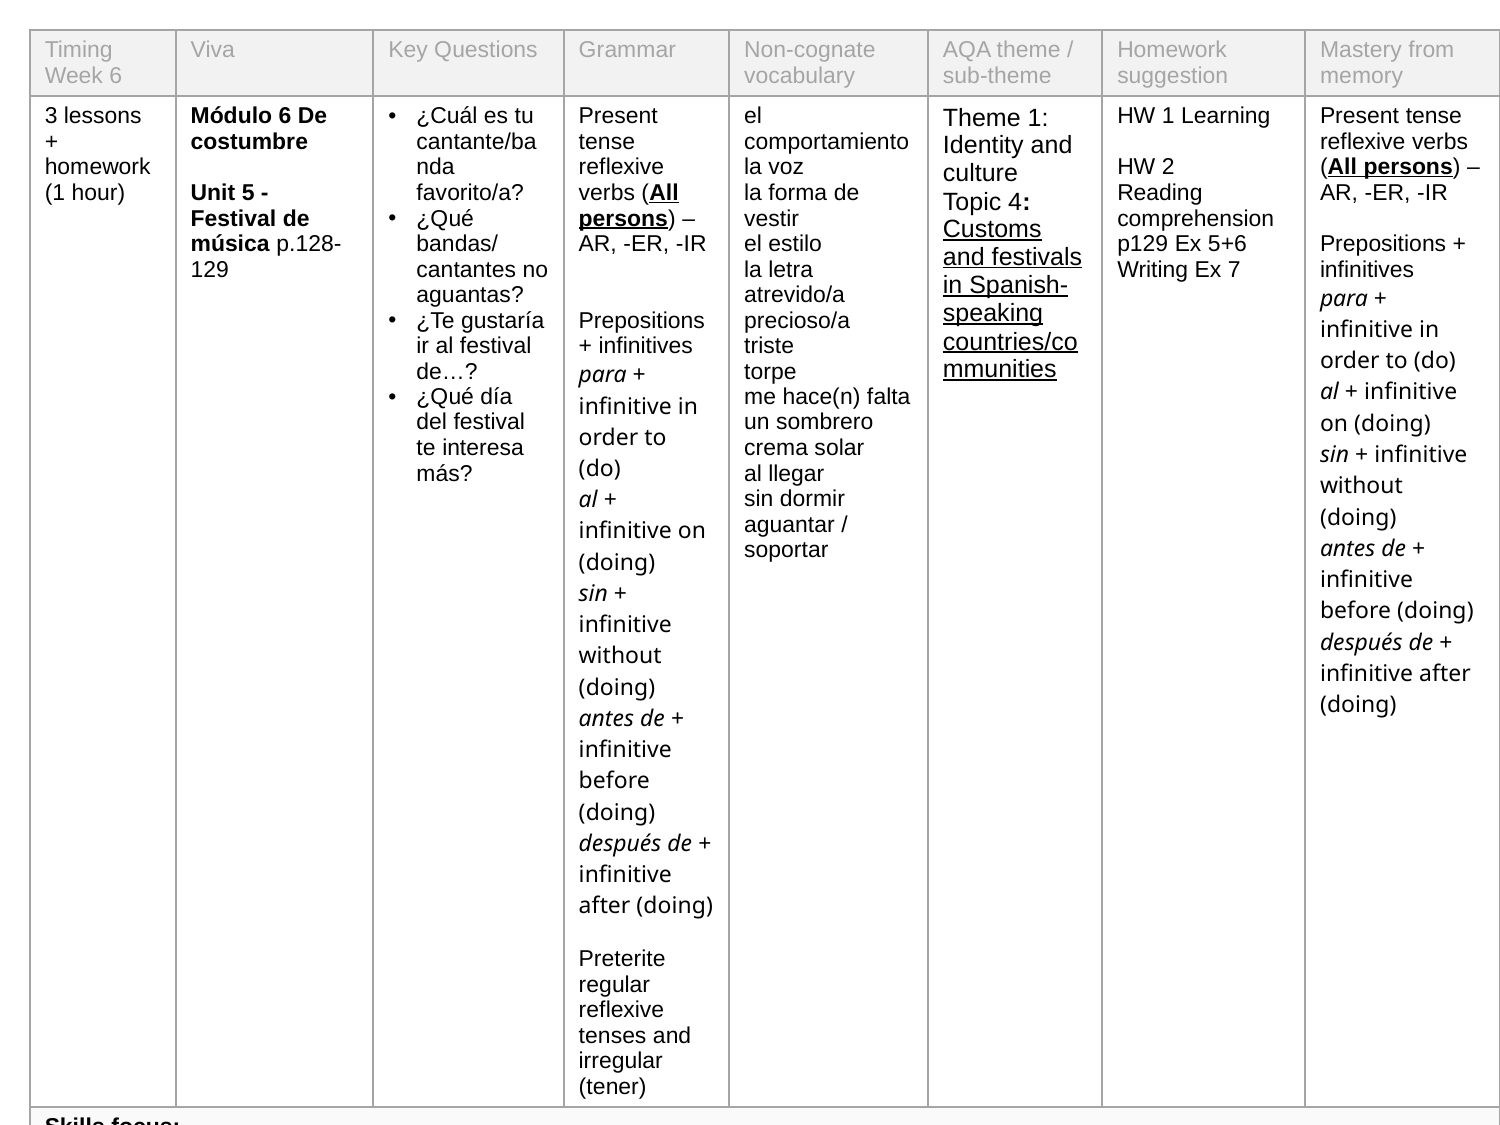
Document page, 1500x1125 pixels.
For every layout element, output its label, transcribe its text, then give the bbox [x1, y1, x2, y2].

table_header Grammar [565, 31, 728, 95]
table_header Non-cognate vocabulary [730, 31, 927, 95]
table_header Viva [177, 31, 372, 95]
table_header Key Questions [374, 31, 563, 95]
table_header AQA theme / sub-theme [929, 31, 1101, 95]
table_cell Present tense reflexive verbs (All persons) –AR, -ER, -IR Prepositions + infinitives para + infinitive in order to (do) al + infinitive on (doing) sin + infinitive without (doing) antes de + infinitive before (doing) después de + infinitive after (doing) Preterite regular reflexive tenses and irregular (tener) [565, 97, 728, 1106]
table_cell HW 1 Learning HW 2 Reading comprehension p129 Ex 5+6 Writing Ex 7 [1103, 97, 1304, 1106]
table_header Homework suggestion [1103, 31, 1304, 95]
table_cell el comportamiento la voz la forma de vestir el estilo la letra atrevido/a precioso/a triste torpe me hace(n) falta un sombrero crema solar al llegar sin dormir aguantar / soportar [730, 97, 927, 1106]
table_cell Skills focus: [31, 1108, 1499, 1125]
table_cell ¿Cuál es tu cantante/banda favorito/a? ¿Qué bandas/ cantantes no aguantas? ¿Te gustaría ir al festival de…? ¿Qué día del festival te interesa más? [374, 97, 563, 1106]
table_cell 3 lessons + homework (1 hour) [31, 97, 175, 1106]
table_header Mastery from memory [1306, 31, 1499, 95]
table_cell Present tense reflexive verbs (All persons) –AR, -ER, -IR Prepositions + infinitives para + infinitive in order to (do) al + infinitive on (doing) sin + infinitive without (doing) antes de + infinitive before (doing) después de + infinitive after (doing) [1306, 97, 1499, 1106]
table_header Timing Week 6 [31, 31, 175, 95]
table_cell Theme 1: Identity and culture Topic 4: Customs and festivals in Spanish-speaking countries/communities [929, 97, 1101, 1106]
table_cell Módulo 6 De costumbre Unit 5 - Festival de música p.128-129 [177, 97, 372, 1106]
